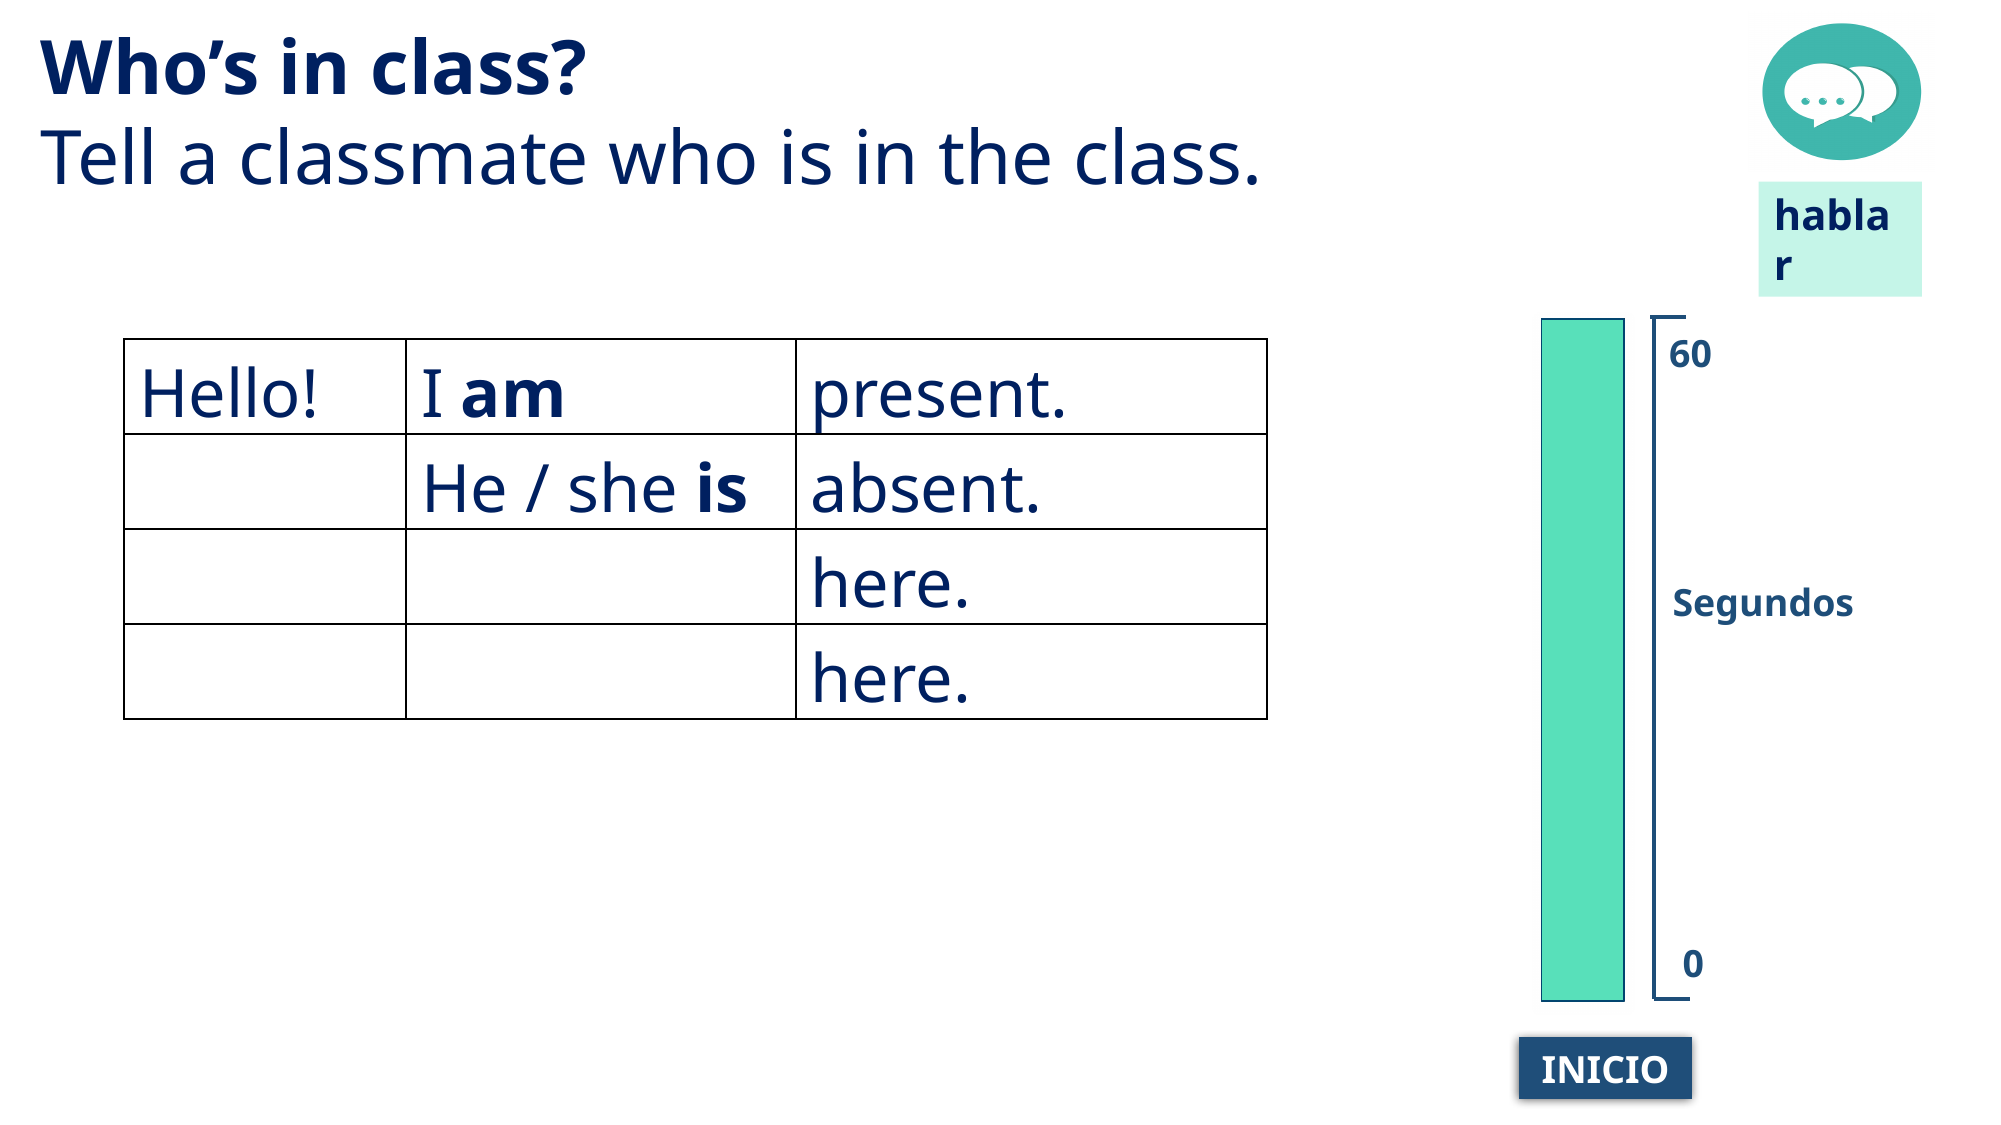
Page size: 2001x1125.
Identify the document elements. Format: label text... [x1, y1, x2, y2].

text_box hablar [1758, 181, 1922, 297]
text_box Who’s in class? Tell a classmate who is in the class. [25, 11, 1322, 207]
table_cell He / she is [407, 435, 795, 528]
table_cell [125, 625, 405, 718]
text_box 0 [1667, 932, 1811, 993]
table_header I am [407, 340, 795, 433]
picture [1747, 11, 1936, 172]
table_header Hello! [125, 340, 405, 433]
text_box 60 [1659, 322, 1812, 383]
table_cell here. [797, 625, 1266, 718]
table_cell absent. [797, 435, 1266, 528]
text_box Segundos [1659, 571, 1882, 632]
text_box INICIO [1518, 1036, 1693, 1100]
text_box Segundos [1645, 571, 1649, 632]
table_cell [407, 530, 795, 623]
text_box [1541, 319, 1625, 1001]
table_cell here. [797, 530, 1266, 623]
table_header present. [797, 340, 1266, 433]
table_cell [125, 435, 405, 528]
table_cell [407, 625, 795, 718]
table_cell [125, 530, 405, 623]
